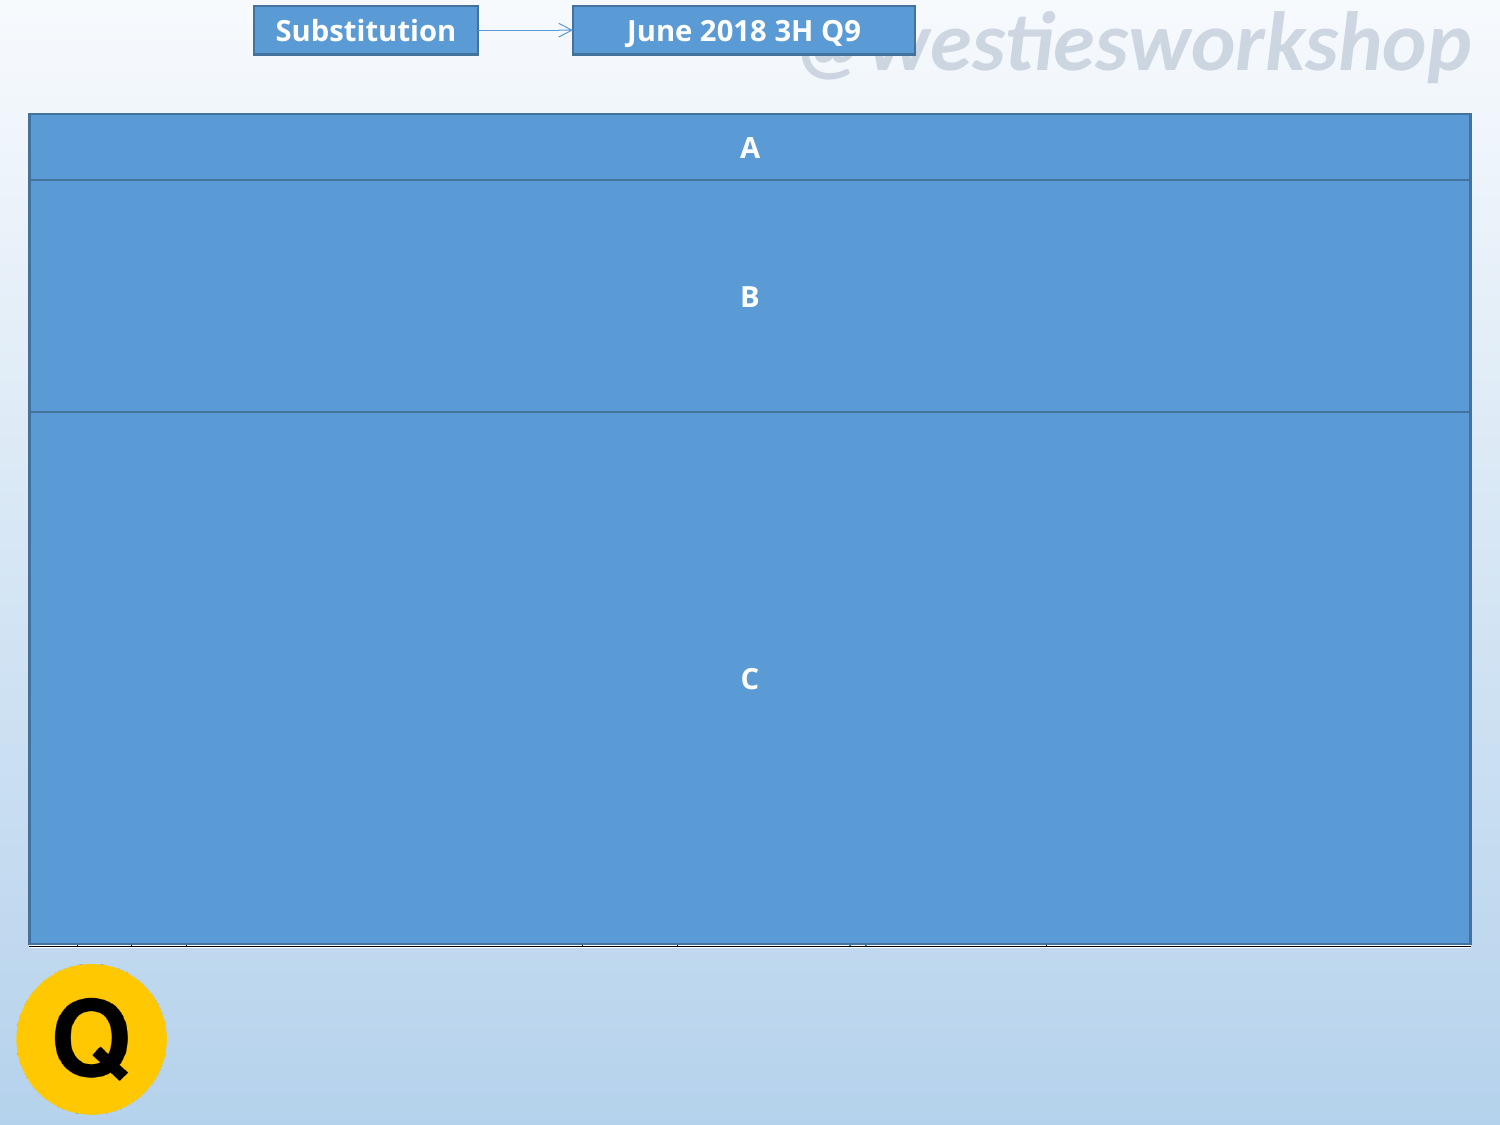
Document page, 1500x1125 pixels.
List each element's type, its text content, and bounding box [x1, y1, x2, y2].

picture [0, 125, 1471, 1125]
text_box Substitution [253, 5, 479, 56]
text_box June 2018 3H Q9 [572, 5, 916, 56]
text_box A [28, 113, 1472, 179]
